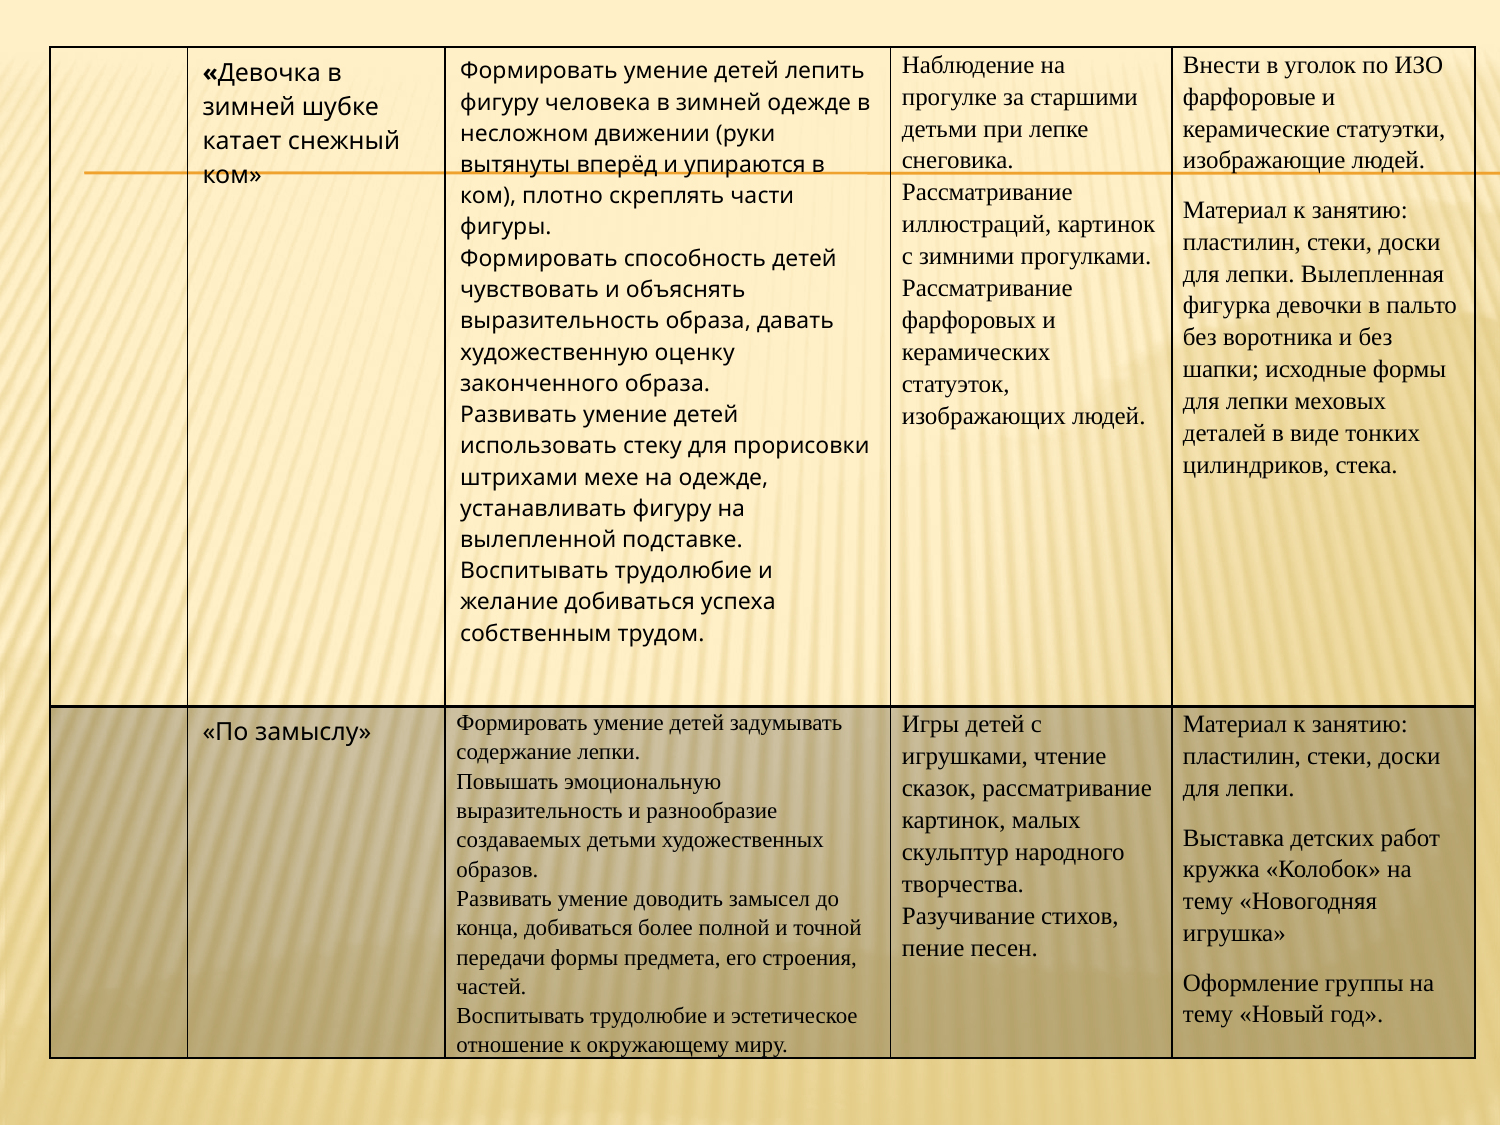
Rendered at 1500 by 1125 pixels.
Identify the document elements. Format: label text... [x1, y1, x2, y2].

table_cell Материал к занятию: пластилин, стеки, доски для лепки. Выставка детских работ кружка «Колобок» на тему «Новогодняя игрушка» Оформление группы на тему «Новый год». [1173, 708, 1474, 1057]
table_header Внести в уголок по ИЗО фарфоровые и керамические статуэтки, изображающие людей. Материал к занятию: пластилин, стеки, доски для лепки. Вылепленная фигурка девочки в пальто без воротника и без шапки; исходные формы для лепки меховых деталей в виде тонких цилиндриков, стека. [1173, 48, 1474, 705]
table_header [51, 48, 187, 705]
table_cell «По замыслу» [188, 708, 444, 1057]
table_header «Девочка в зимней шубке катает снежный ком» [188, 48, 444, 705]
table_cell Формировать умение детей задумывать содержание лепки. Повышать эмоциональную выразительность и разнообразие создаваемых детьми художественных образов. Развивать умение доводить замысел до конца, добиваться более полной и точной передачи формы предмета, его строения, частей. Воспитывать трудолюбие и эстетическое отношение к окружающему миру. [446, 708, 890, 1057]
table_header Наблюдение на прогулке за старшими детьми при лепке снеговика. Рассматривание иллюстраций, картинок с зимними прогулками. Рассматривание фарфоровых и керамических статуэток, изображающих людей. [891, 48, 1171, 705]
table_cell [51, 708, 187, 1057]
table_cell Игры детей с игрушками, чтение сказок, рассматривание картинок, малых скульптур народного творчества. Разучивание стихов, пение песен. [891, 708, 1171, 1057]
table_header Формировать умение детей лепить фигуру человека в зимней одежде в несложном движении (руки вытянуты вперёд и упираются в ком), плотно скреплять части фигуры. Формировать способность детей чувствовать и объяснять выразительность образа, давать художественную оценку законченного образа. Развивать умение детей использовать стеку для прорисовки штрихами мехе на одежде, устанавливать фигуру на вылепленной подставке. Воспитывать трудолюбие и желание добиваться успеха собственным трудом. [446, 48, 890, 705]
